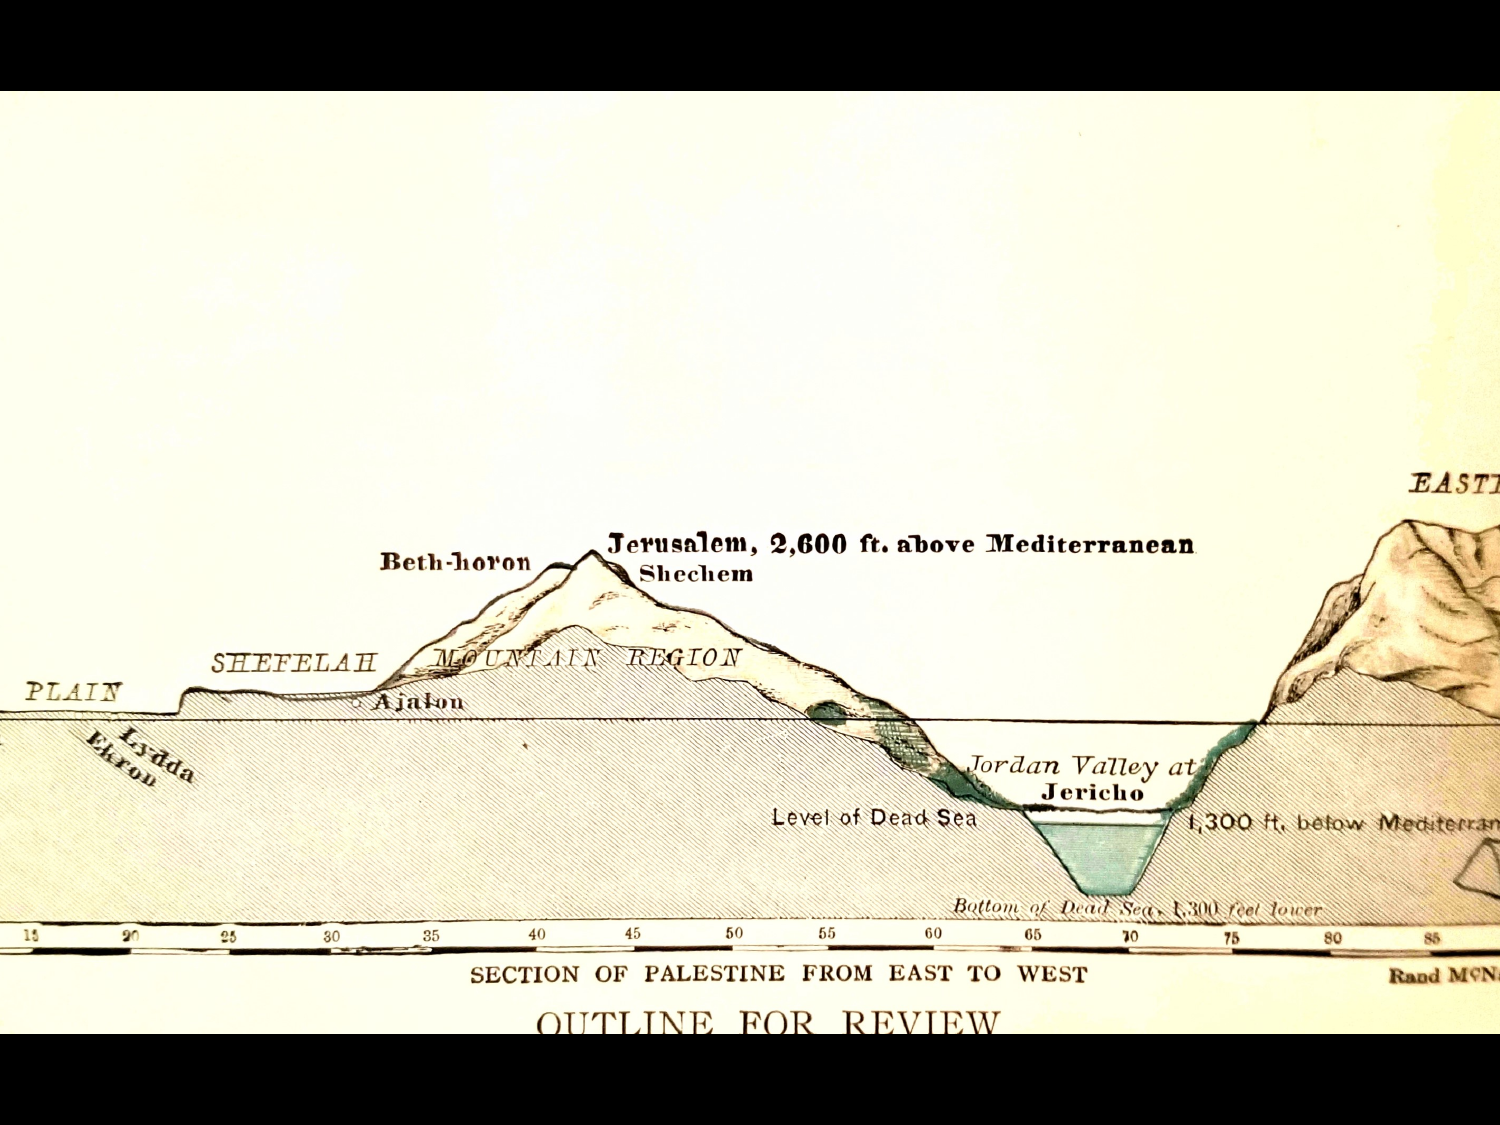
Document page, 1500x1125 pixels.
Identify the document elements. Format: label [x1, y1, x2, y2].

picture [0, 91, 1500, 1034]
